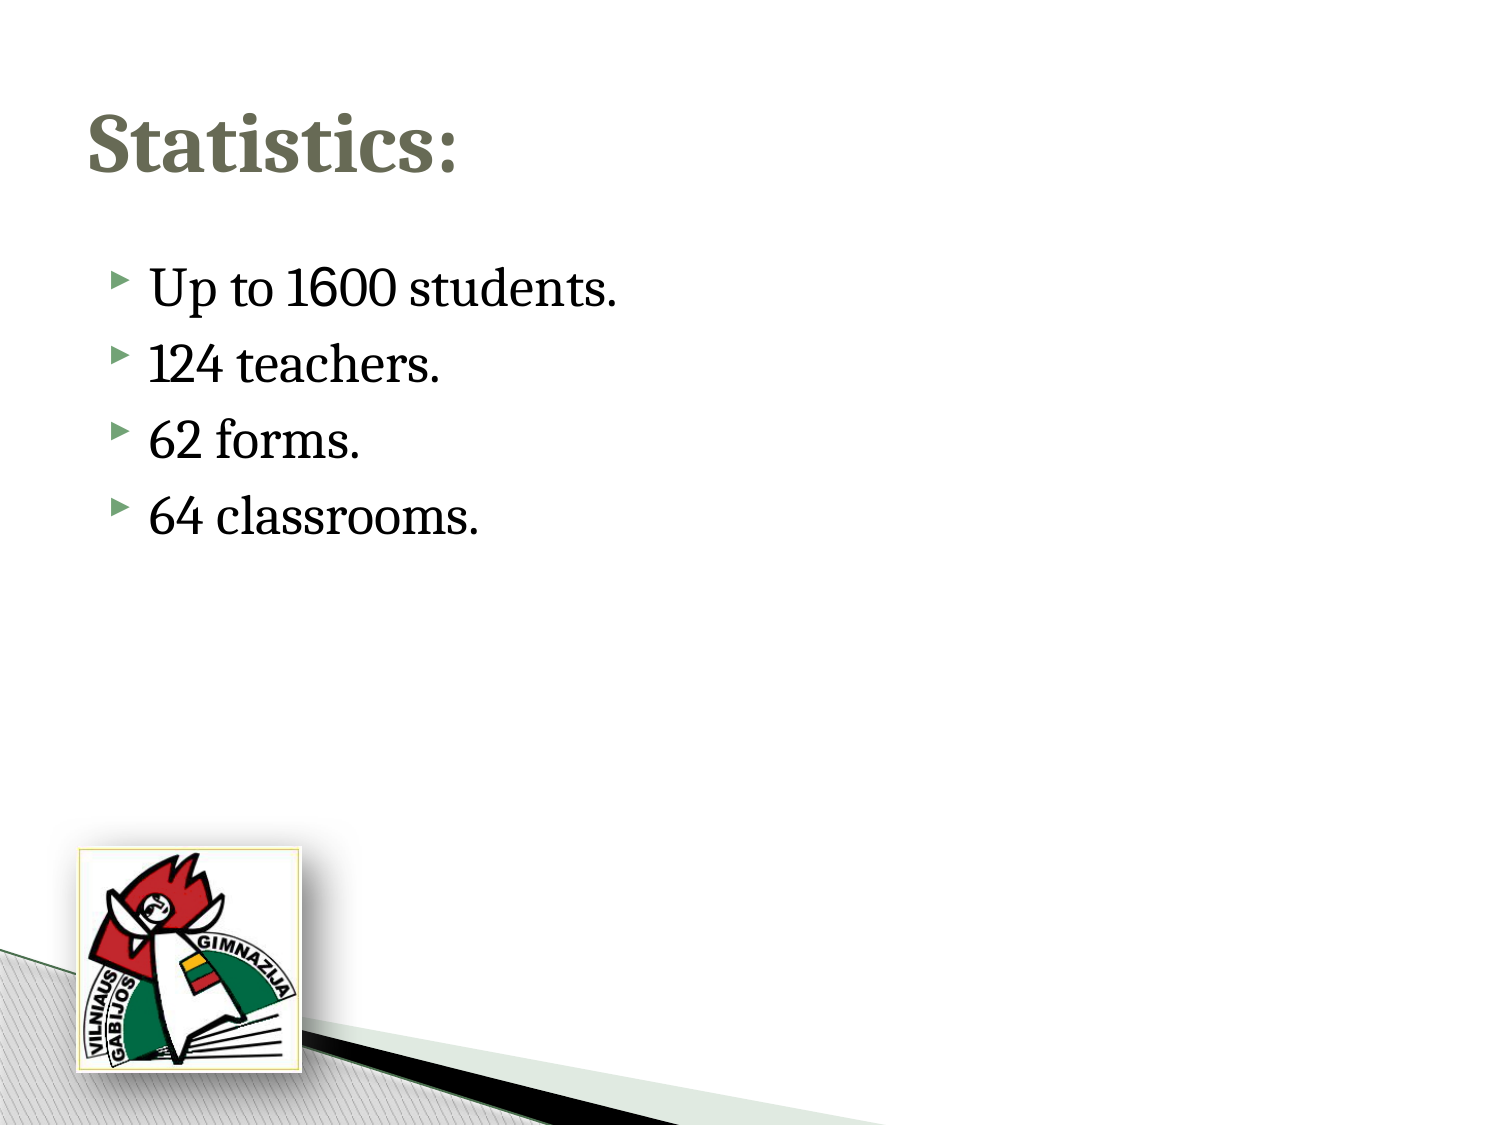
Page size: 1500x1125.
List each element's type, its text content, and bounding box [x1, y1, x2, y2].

list Up to 1600 students. 124 teachers. 62 forms. 64 classrooms. [74, 242, 1426, 986]
title Statistics: [75, 45, 1425, 233]
picture [76, 845, 302, 1073]
